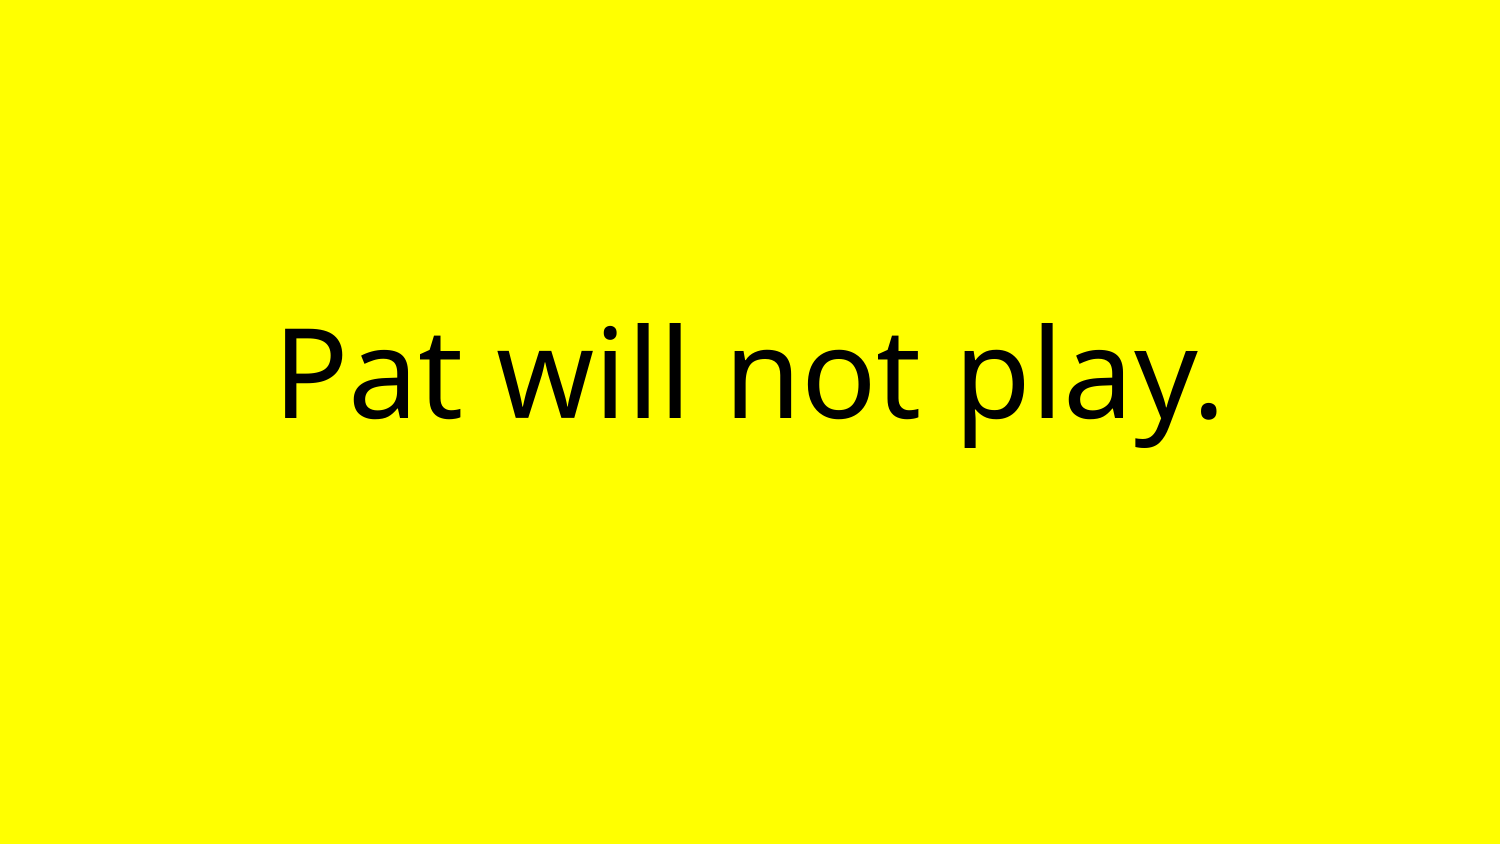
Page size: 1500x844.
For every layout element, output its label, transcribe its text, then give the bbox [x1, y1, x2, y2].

title Pat will not play. [51, 122, 1449, 459]
